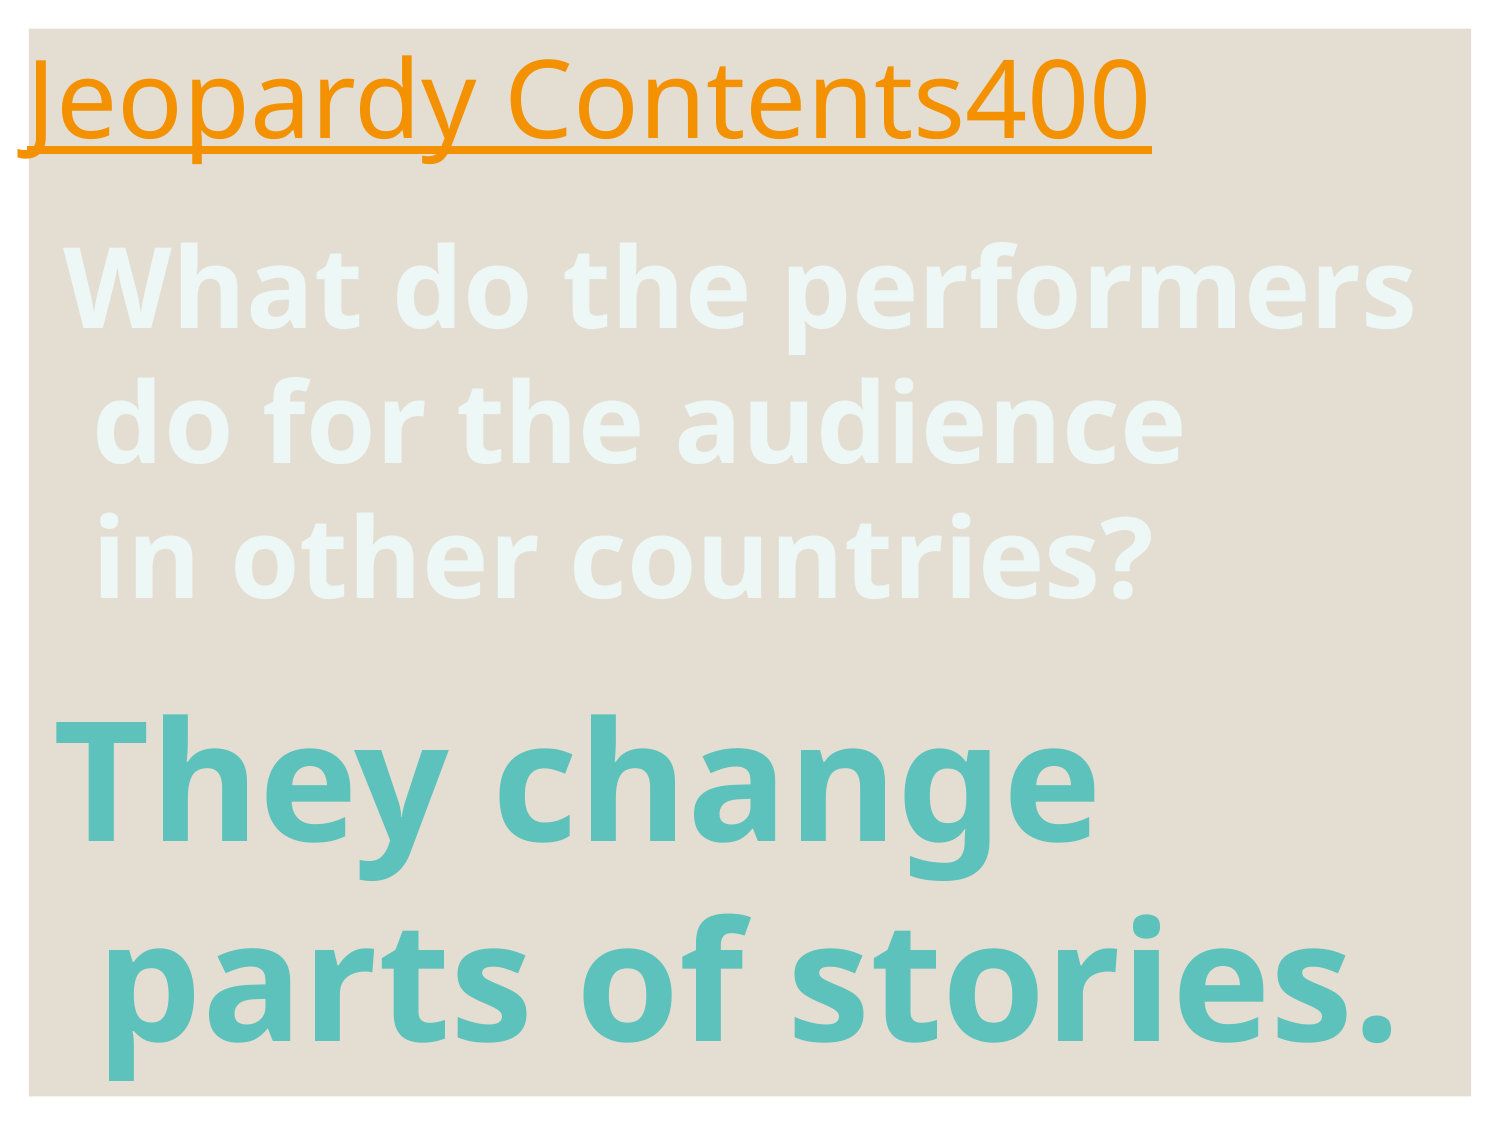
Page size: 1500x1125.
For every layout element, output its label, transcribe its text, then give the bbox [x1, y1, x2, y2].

text_box What do the performers do for the audience in other countries? [48, 208, 1434, 629]
title Jeopardy Contents400 [11, 23, 1459, 173]
text_box They change parts of stories. [38, 667, 1469, 1083]
